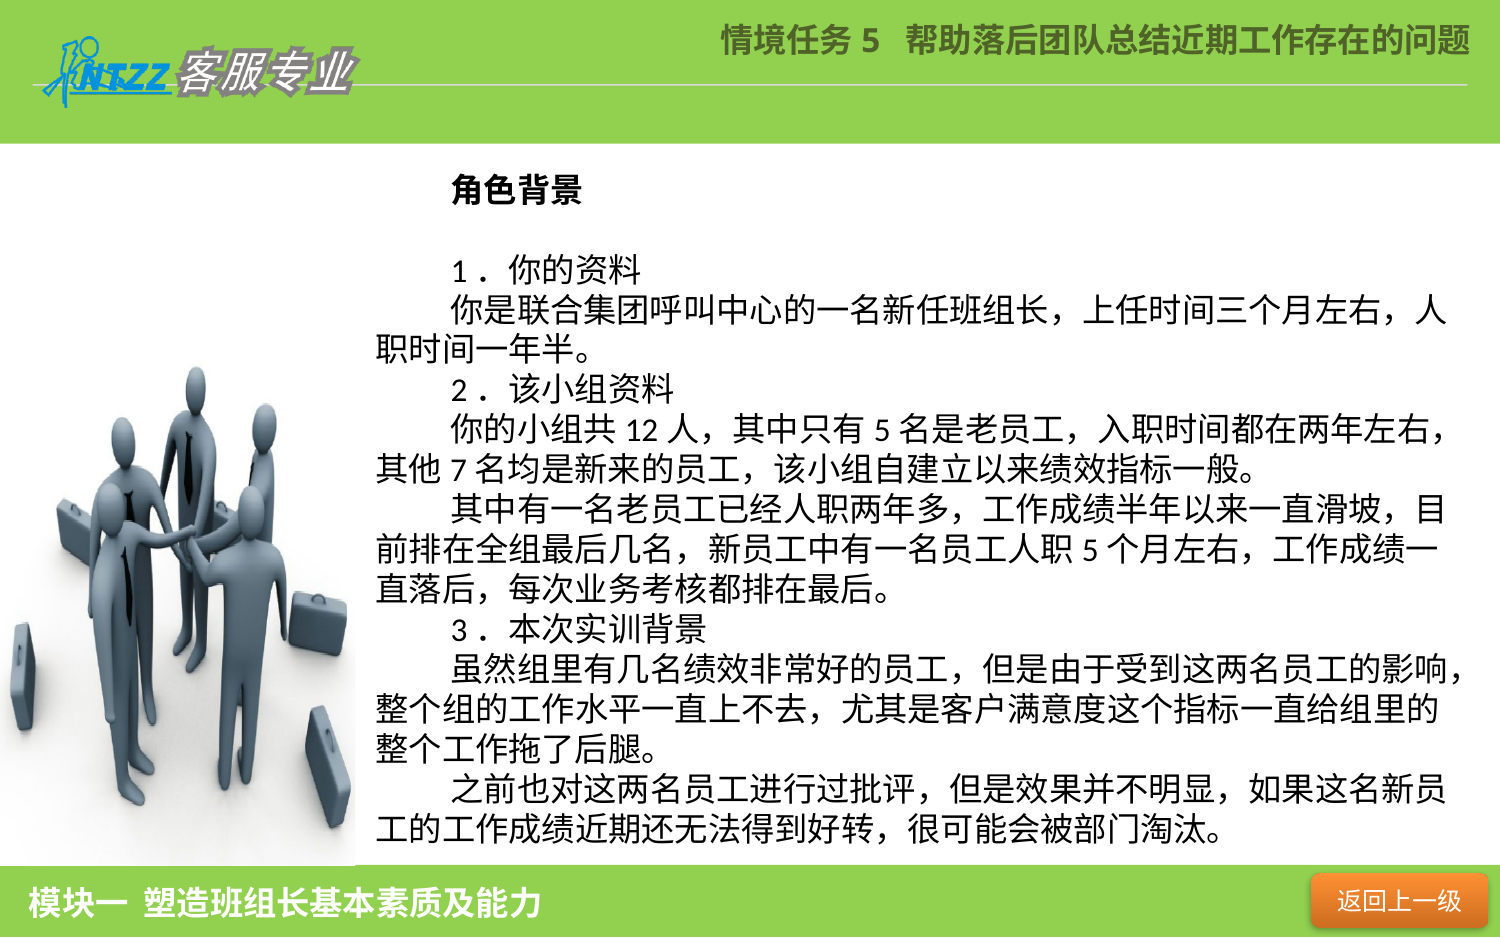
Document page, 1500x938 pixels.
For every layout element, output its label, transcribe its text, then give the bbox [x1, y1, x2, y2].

picture [63, 44, 75, 72]
text_box 情境任务5 帮助落后团队总结近期工作存在的问题 [664, 13, 1483, 65]
text_box 角色背景 1．你的资料 你是联合集团呼叫中心的一名新任班组长，上任时间三个月左右，人职时间一年半。 2．该小组资料 你的小组共12人，其中只有5名是老员工，入职时间都在两年左右，其他7名均是新来的员工，该小组自建立以来绩效指标一般。 其中有一名老员工已经人职两年多，工作成绩半年以来一直滑坡，目前排在全组最后几名，新员工中有一名员工人职5个月左右，工作成绩一直落后，每次业务考核都排在最后。 3．本次实训背景 虽然组里有几名绩效非常好的员工，但是由于受到这两名员工的影响，整个组的工作水平一直上不去，尤其是客户满意度这个指标一直给组里的整个工作拖了后腿。 之前也对这两名员工进行过批评，但是效果并不明显，如果这名新员工的工作成绩近期还无法得到好转，很可能会被部门淘汰。 [360, 161, 1483, 855]
picture [101, 73, 111, 85]
text_box [0, 0, 1500, 144]
picture [0, 350, 356, 866]
picture [40, 36, 85, 108]
picture [82, 40, 96, 55]
picture [85, 85, 92, 91]
text_box [0, 864, 1500, 937]
picture [74, 48, 86, 66]
text_box 模块一 塑造班组长基本素质及能力 [17, 876, 727, 928]
text_box 返回上一级 [1311, 873, 1489, 929]
picture [74, 64, 84, 87]
picture [67, 36, 362, 108]
